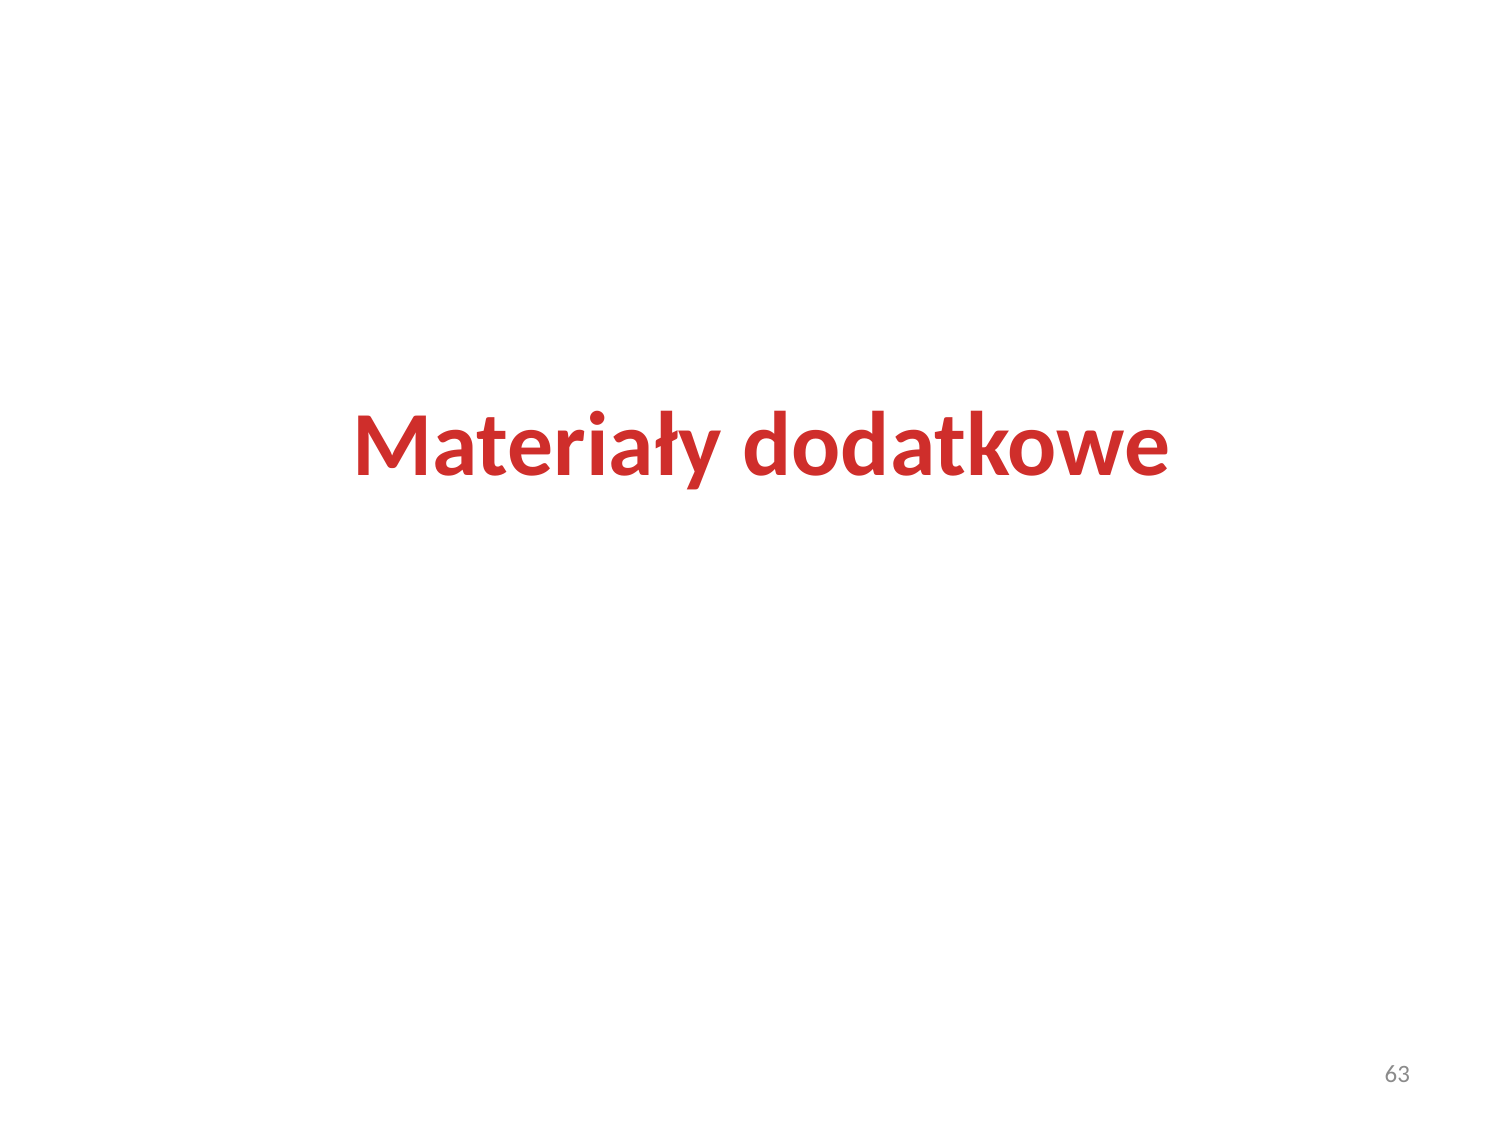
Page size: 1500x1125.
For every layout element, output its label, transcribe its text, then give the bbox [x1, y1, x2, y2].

slide_number 63 [1074, 1042, 1425, 1103]
title Materiały dodatkowe [124, 373, 1400, 615]
